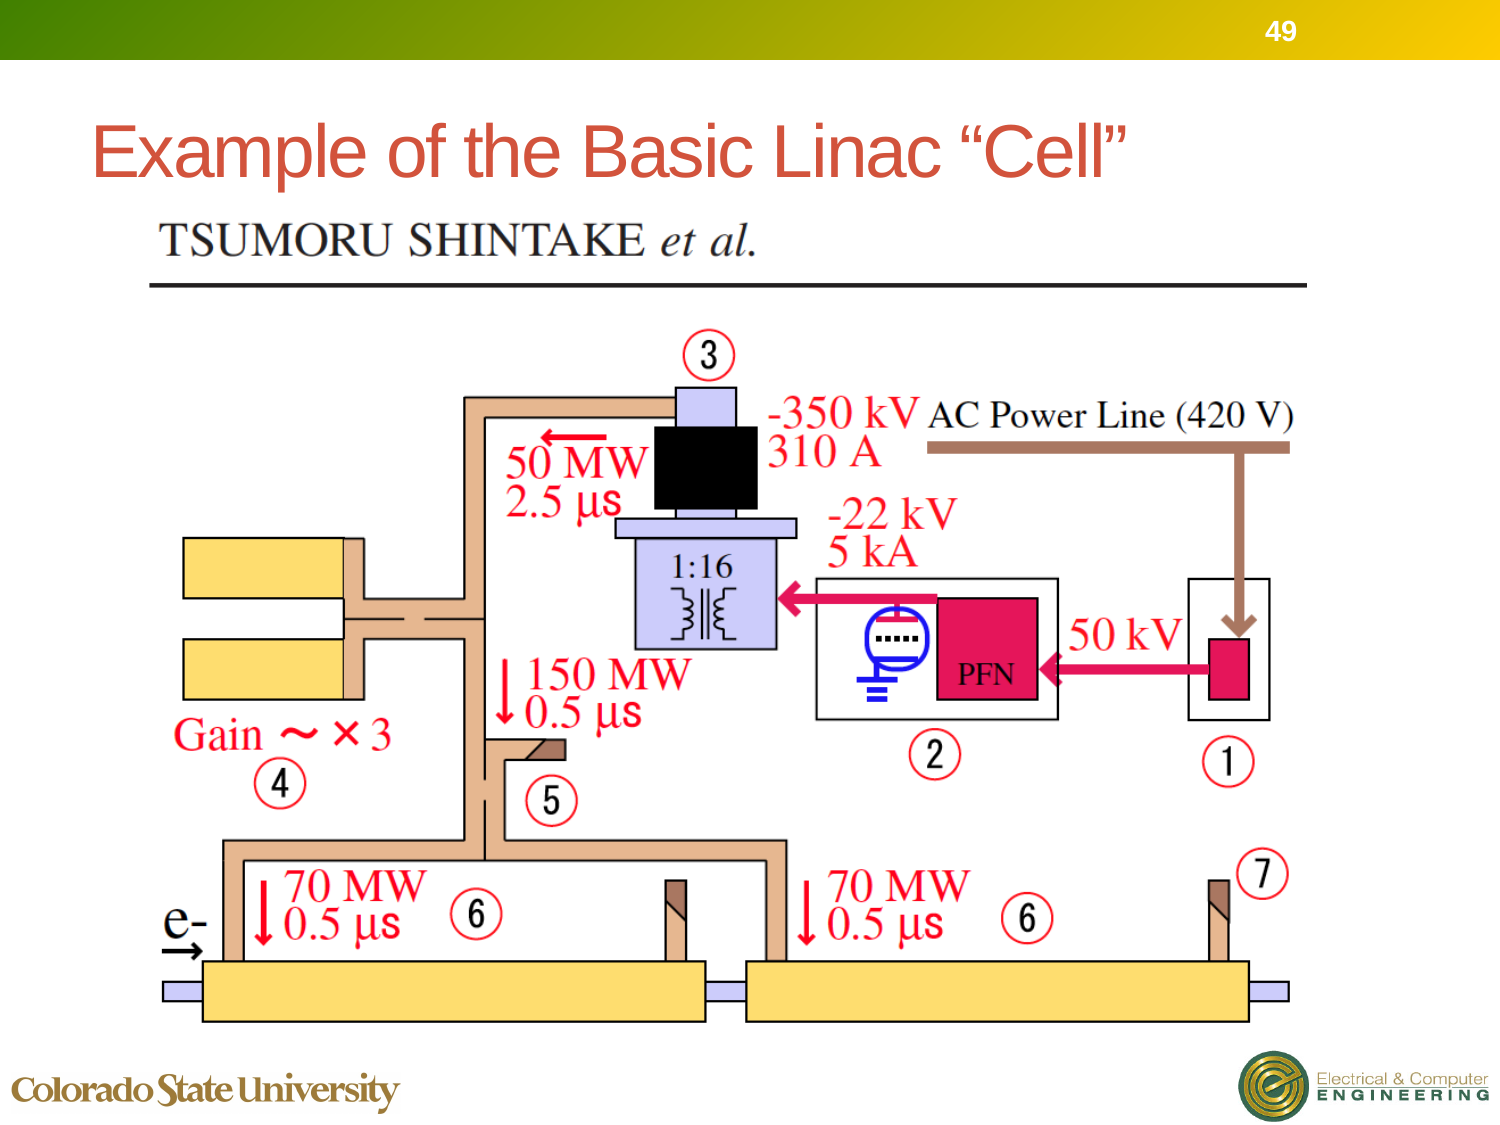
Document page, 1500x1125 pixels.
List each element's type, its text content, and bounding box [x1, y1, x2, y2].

title Example of the Basic Linac “Cell” [75, 87, 1425, 209]
picture [1238, 1050, 1489, 1122]
picture [129, 208, 1308, 1032]
picture [11, 1072, 401, 1114]
slide_number 49 [1250, 3, 1425, 57]
